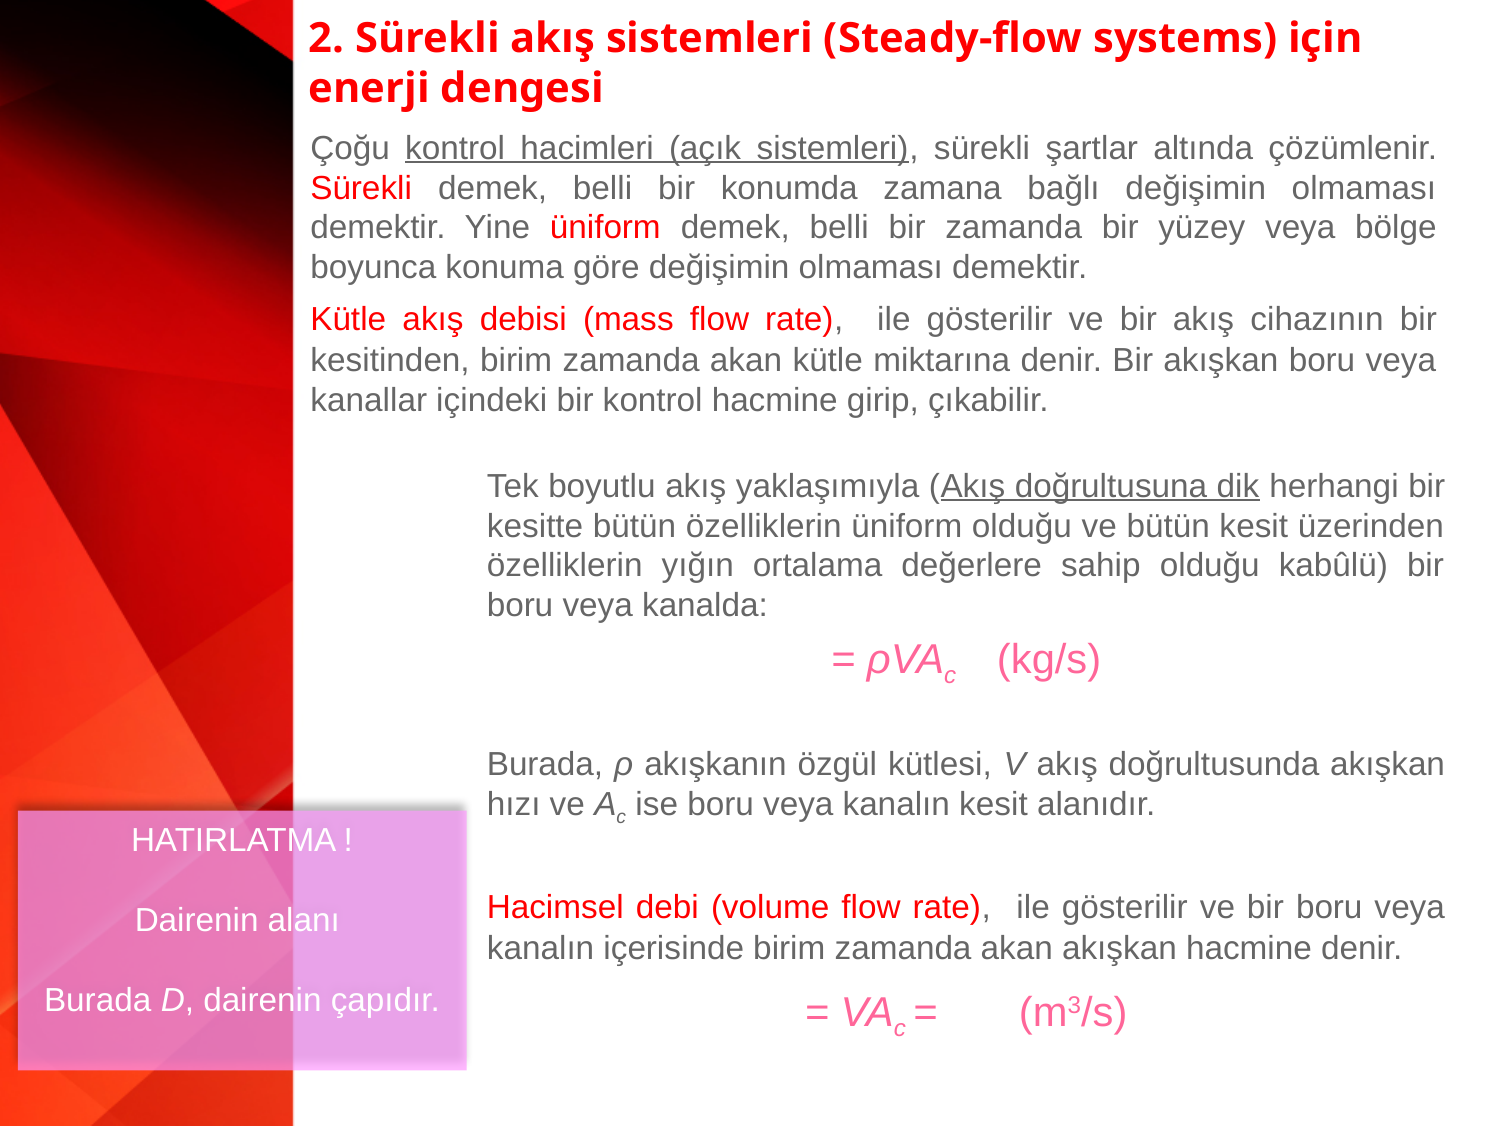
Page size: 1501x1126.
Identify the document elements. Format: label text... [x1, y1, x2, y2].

text_box 2. Sürekli akış sistemleri (Steady-flow systems) için enerji dengesi [293, 19, 1455, 102]
picture [0, 0, 1501, 1126]
